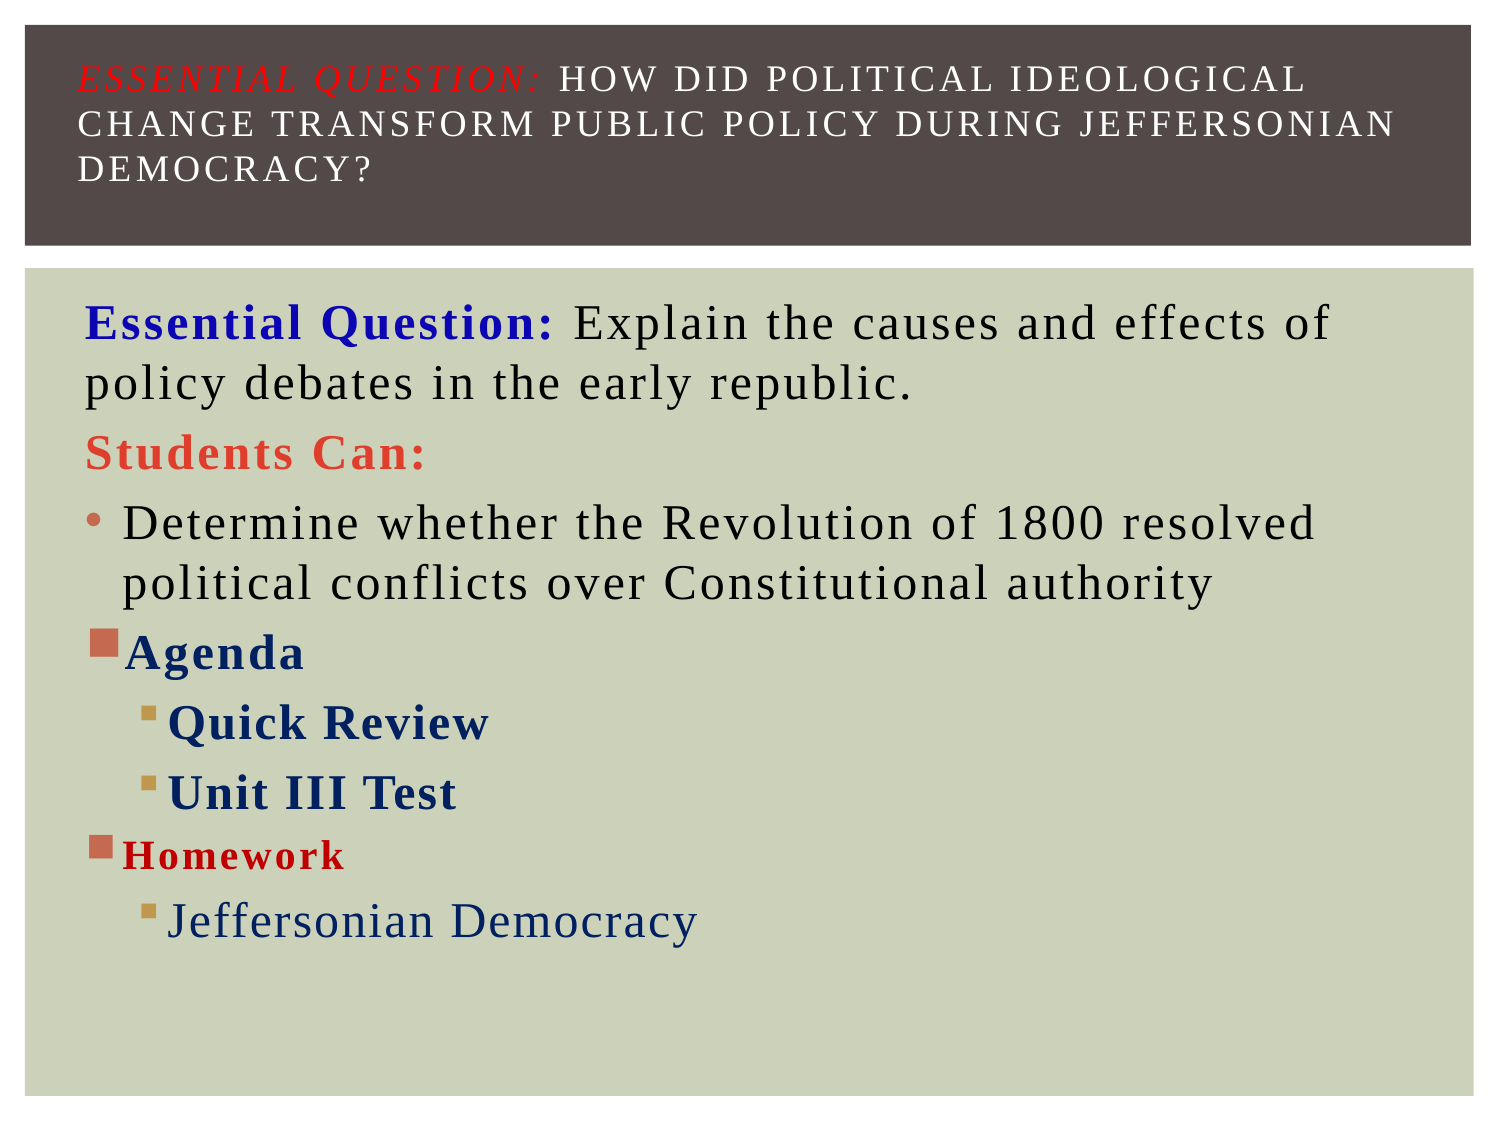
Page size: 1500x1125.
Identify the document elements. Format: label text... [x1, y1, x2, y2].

title Essential Question: How did political ideological change transform public policy during Jeffersonian democracy? [62, 24, 1438, 213]
list Essential Question: Explain the causes and effects of policy debates in the early republic. Students Can: Determine whether the Revolution of 1800 resolved political conflicts over Constitutional authority Agenda Quick Review Unit III Test Homework Jeffersonian Democracy [62, 281, 1442, 1100]
